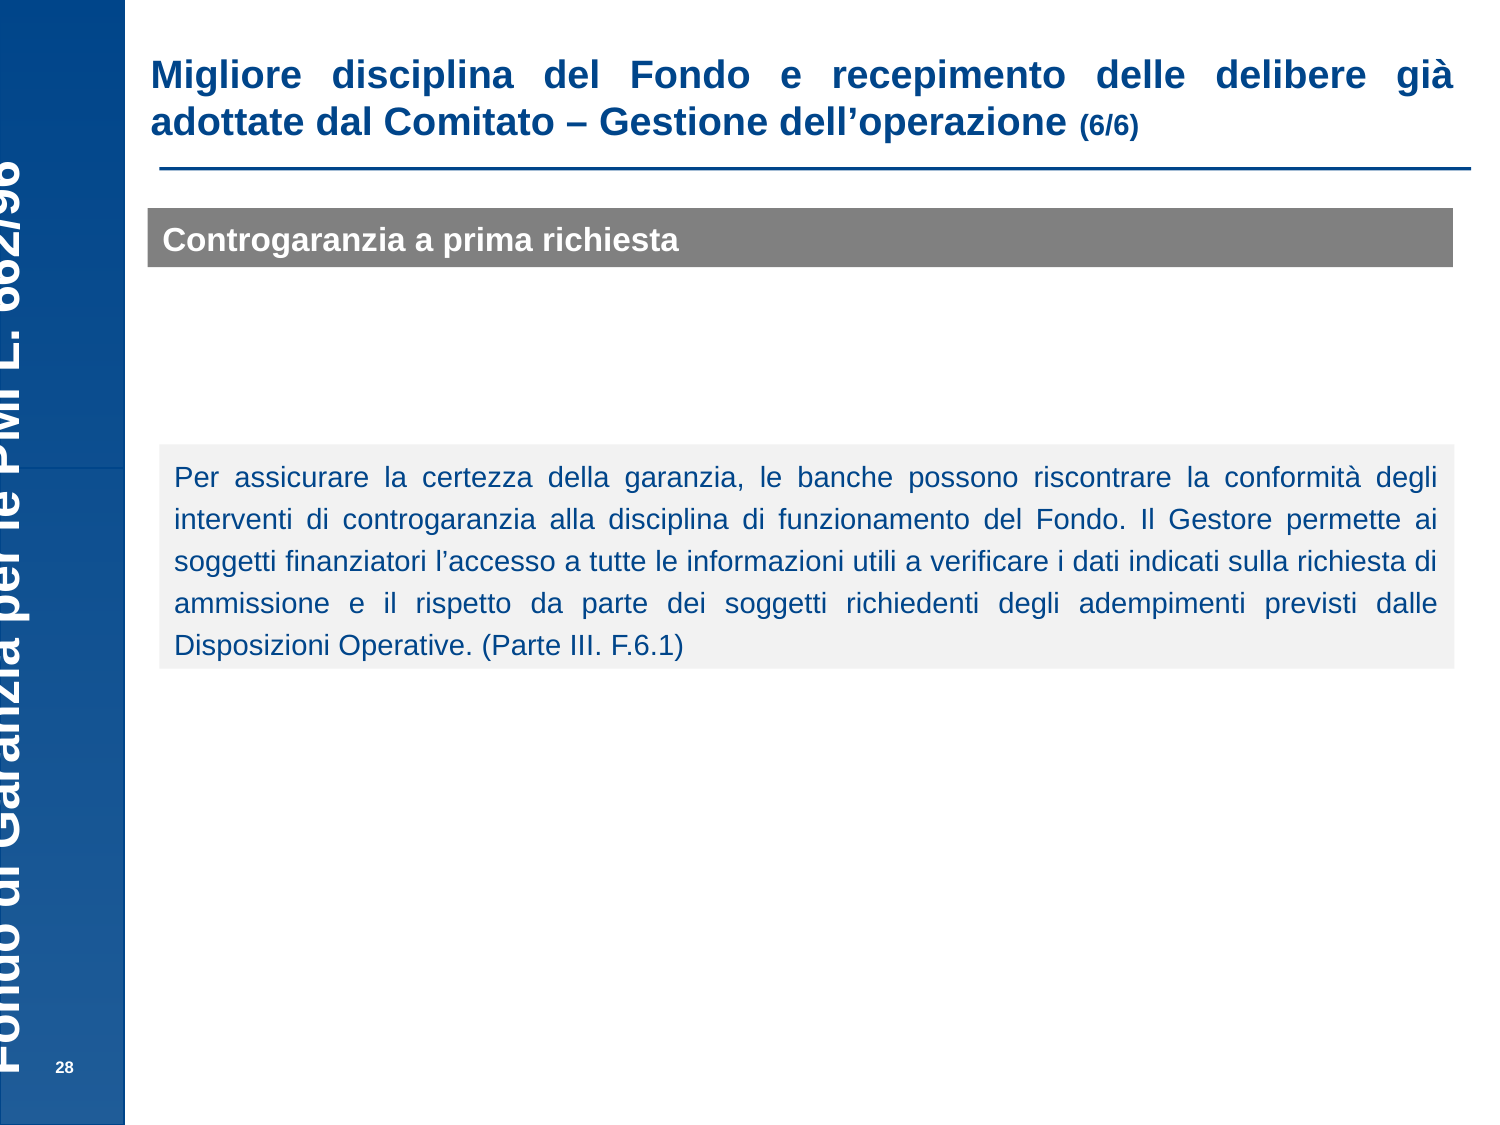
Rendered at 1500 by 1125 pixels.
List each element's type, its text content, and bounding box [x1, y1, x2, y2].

text_box Migliore disciplina del Fondo e recepimento delle delibere già adottate dal Comitato – Gestione dell’operazione (6/6) [135, 41, 1471, 153]
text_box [159, 444, 1464, 918]
text_box Controgaranzia a prima richiesta [147, 208, 1453, 268]
slide_number 28 [0, 1008, 130, 1085]
